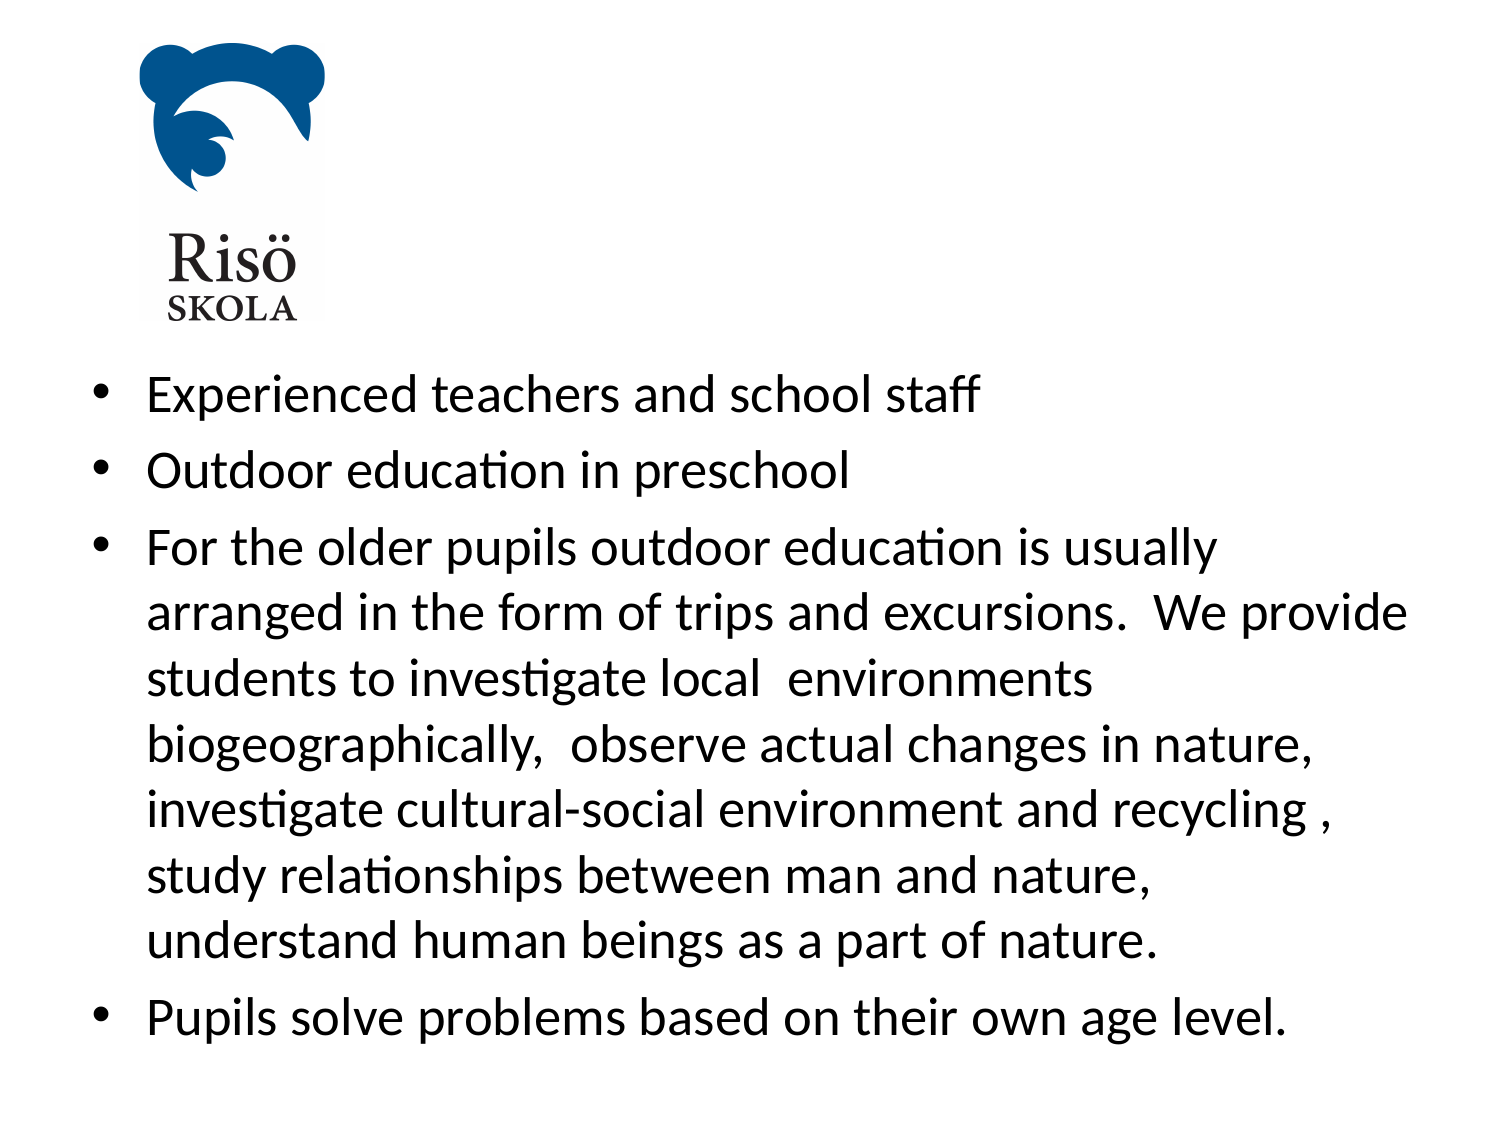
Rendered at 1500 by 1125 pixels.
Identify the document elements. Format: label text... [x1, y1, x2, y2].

picture [139, 42, 325, 321]
list Experienced teachers and school staff Outdoor education in preschool For the older pupils outdoor education is usually arranged in the form of trips and excursions. We provide students to investigate local environments biogeographically, observe actual changes in nature, investigate cultural-social environment and recycling , study relationships between man and nature, understand human beings as a part of nature. Pupils solve problems based on their own age level. [76, 349, 1427, 1063]
